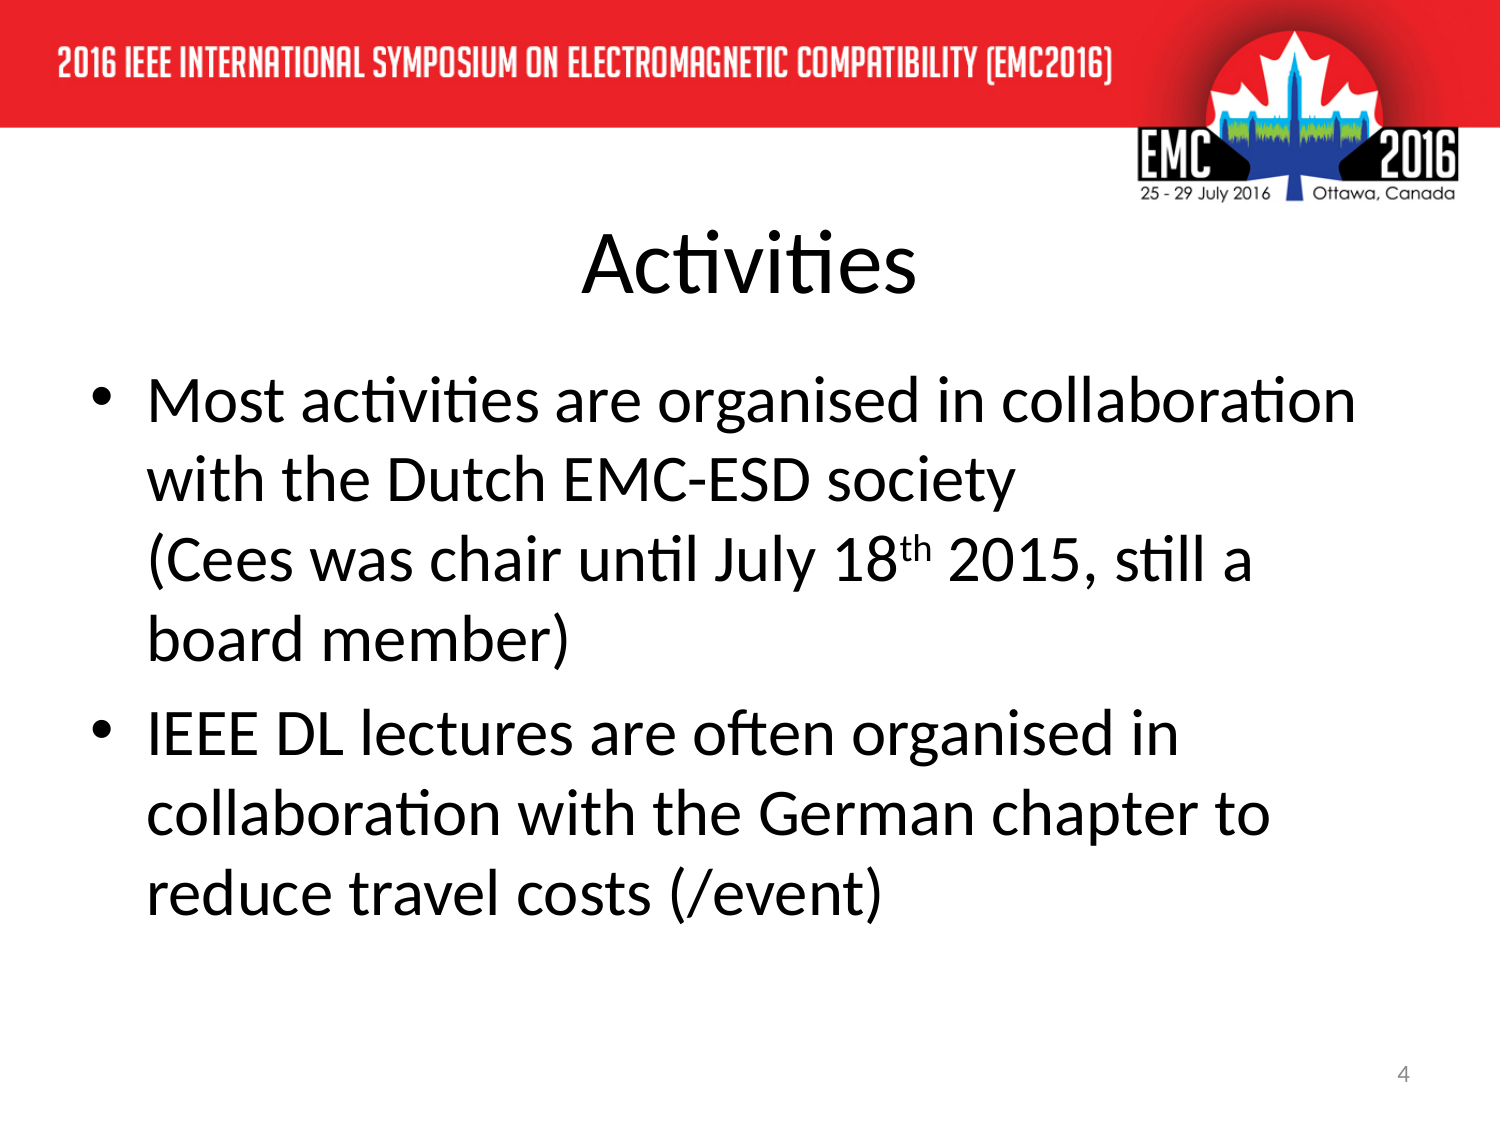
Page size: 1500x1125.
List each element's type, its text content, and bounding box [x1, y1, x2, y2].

title Activities [75, 162, 1425, 347]
list Most activities are organised in collaboration with the Dutch EMC-ESD society (Cees was chair until July 18th 2015, still a board member) IEEE DL lectures are often organised in collaboration with the German chapter to reduce travel costs (/event) [75, 347, 1425, 1005]
slide_number 4 [1074, 1042, 1425, 1103]
picture [0, 0, 1500, 1125]
